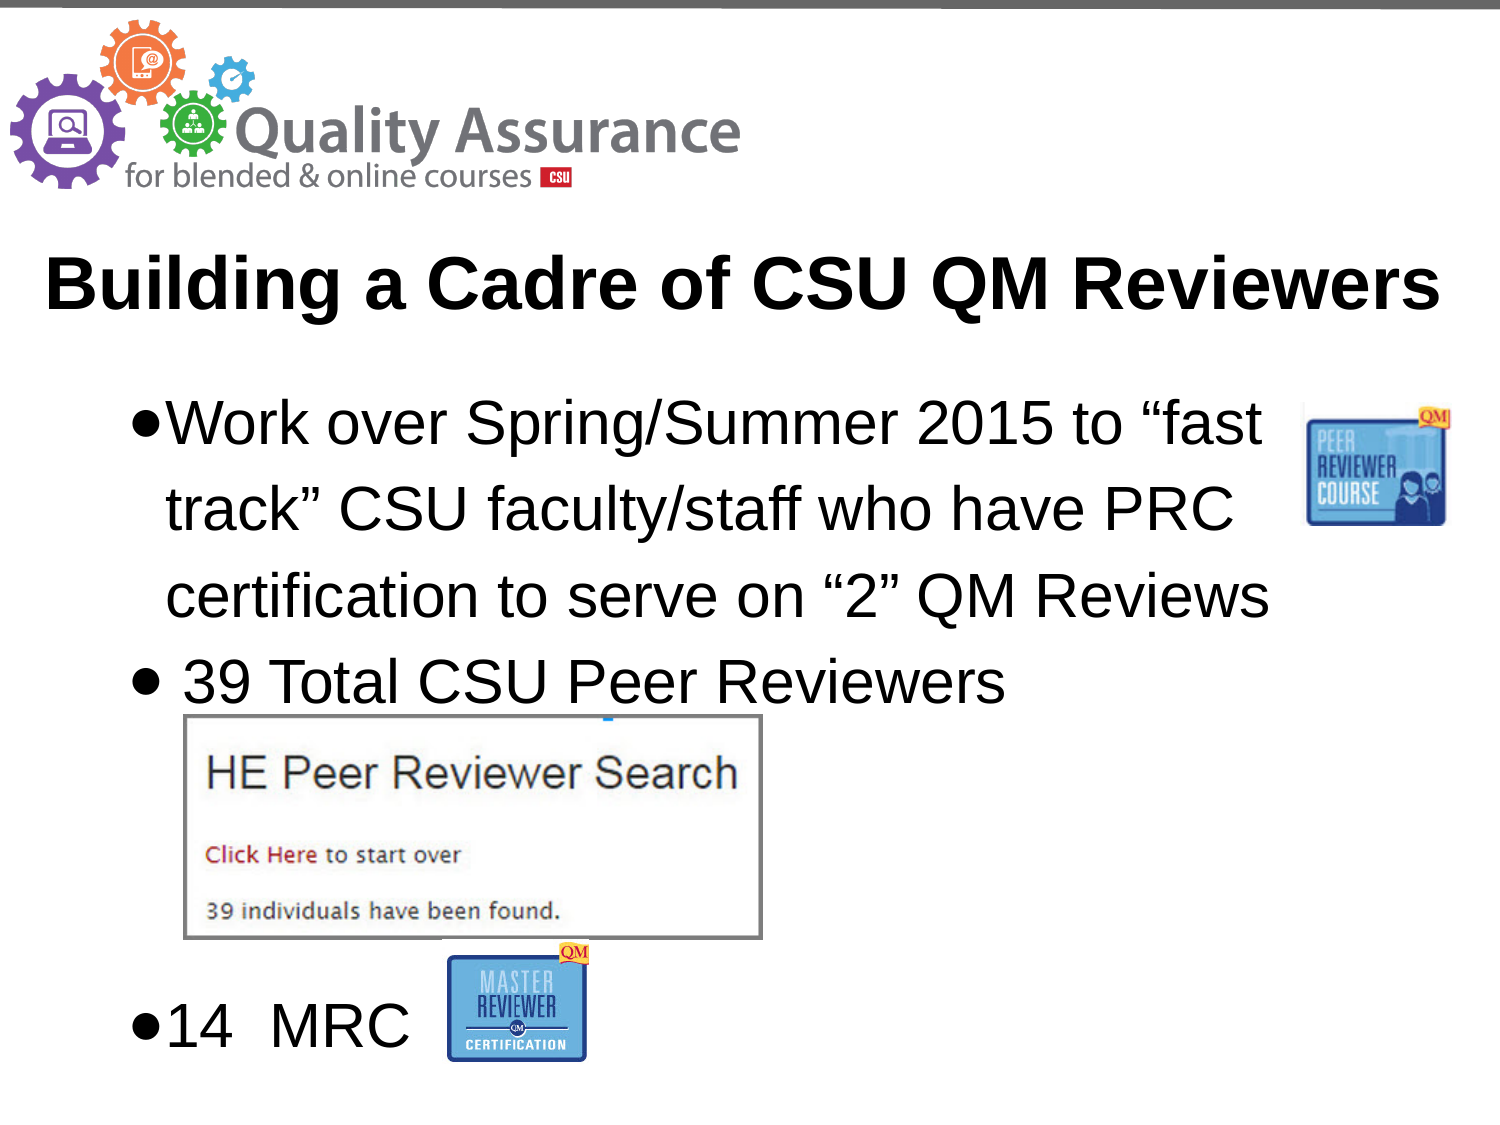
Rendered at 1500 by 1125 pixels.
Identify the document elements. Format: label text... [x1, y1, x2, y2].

picture [183, 714, 763, 1064]
list Work over Spring/Summer 2015 to “fast track” CSU faculty/staff who have PRC certification to serve on “2” QM Reviews 39 Total CSU Peer Reviewers 14 MRC [75, 355, 1425, 1085]
picture [1300, 402, 1452, 526]
title Building a Cadre of CSU QM Reviewers [29, 151, 1474, 340]
picture [0, 12, 748, 200]
